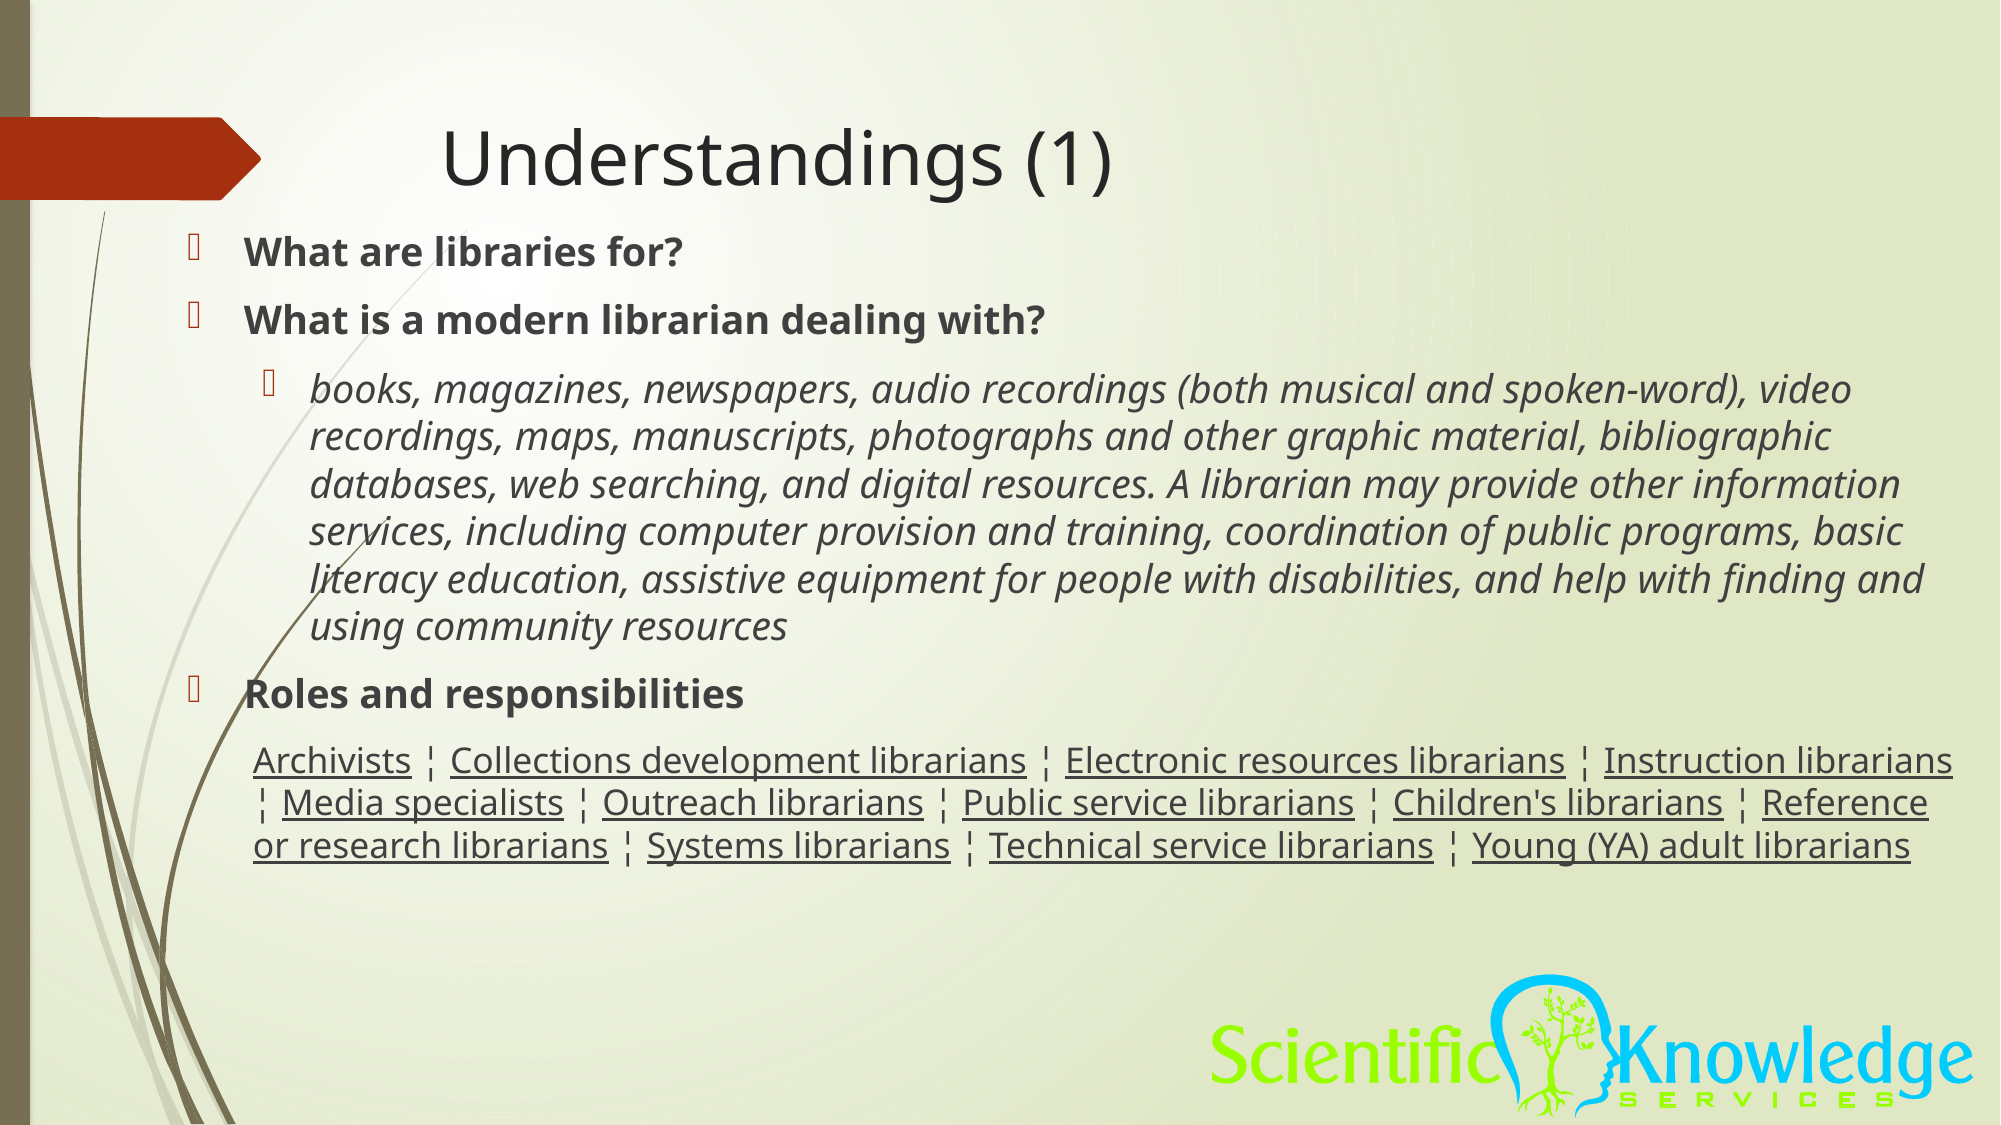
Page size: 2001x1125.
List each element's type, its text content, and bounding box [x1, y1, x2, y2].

title Understandings (1) [425, 102, 1888, 219]
list What are libraries for? What is a modern librarian dealing with? books, magazines, newspapers, audio recordings (both musical and spoken-word), video recordings, maps, manuscripts, photographs and other graphic material, bibliographic databases, web searching, and digital resources. A librarian may provide other information services, including computer provision and training, coordination of public programs, basic literacy education, assistive equipment for people with disabilities, and help with finding and using community resources Roles and responsibilities Archivists ¦ Collections development librarians ¦ Electronic resources librarians ¦ Instruction librarians ¦ Media specialists ¦ Outreach librarians ¦ Public service librarians ¦ Children's librarians ¦ Reference or research librarians ¦ Systems librarians ¦ Technical service librarians ¦ Young (YA) adult librarians [172, 219, 1975, 997]
picture [1207, 969, 1976, 1124]
